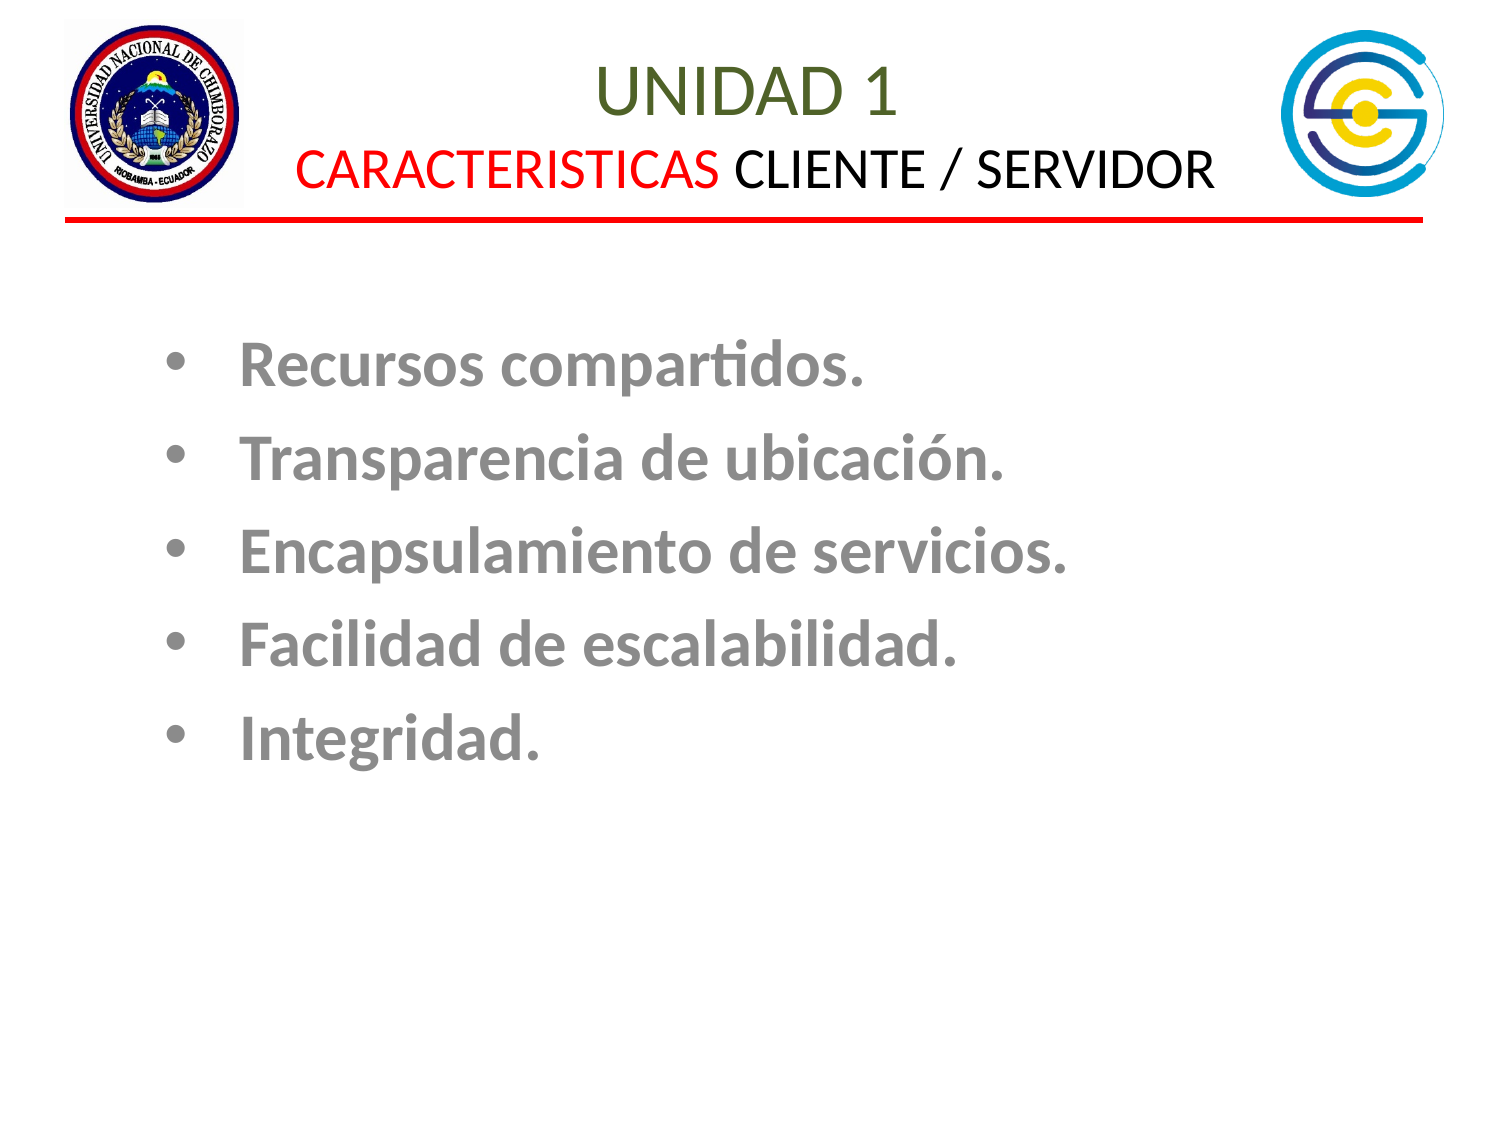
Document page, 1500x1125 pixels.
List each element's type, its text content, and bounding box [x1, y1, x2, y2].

picture [64, 18, 244, 209]
title UNIDAD 1 CARACTERISTICAS CLIENTE / SERVIDOR [41, 0, 1471, 242]
picture [1281, 124, 1350, 197]
text_box Recursos compartidos. Transparencia de ubicación. Encapsulamiento de servicios. Facilidad de escalabilidad. Integridad. [149, 312, 1481, 870]
picture [1293, 30, 1444, 197]
picture [1281, 30, 1355, 104]
